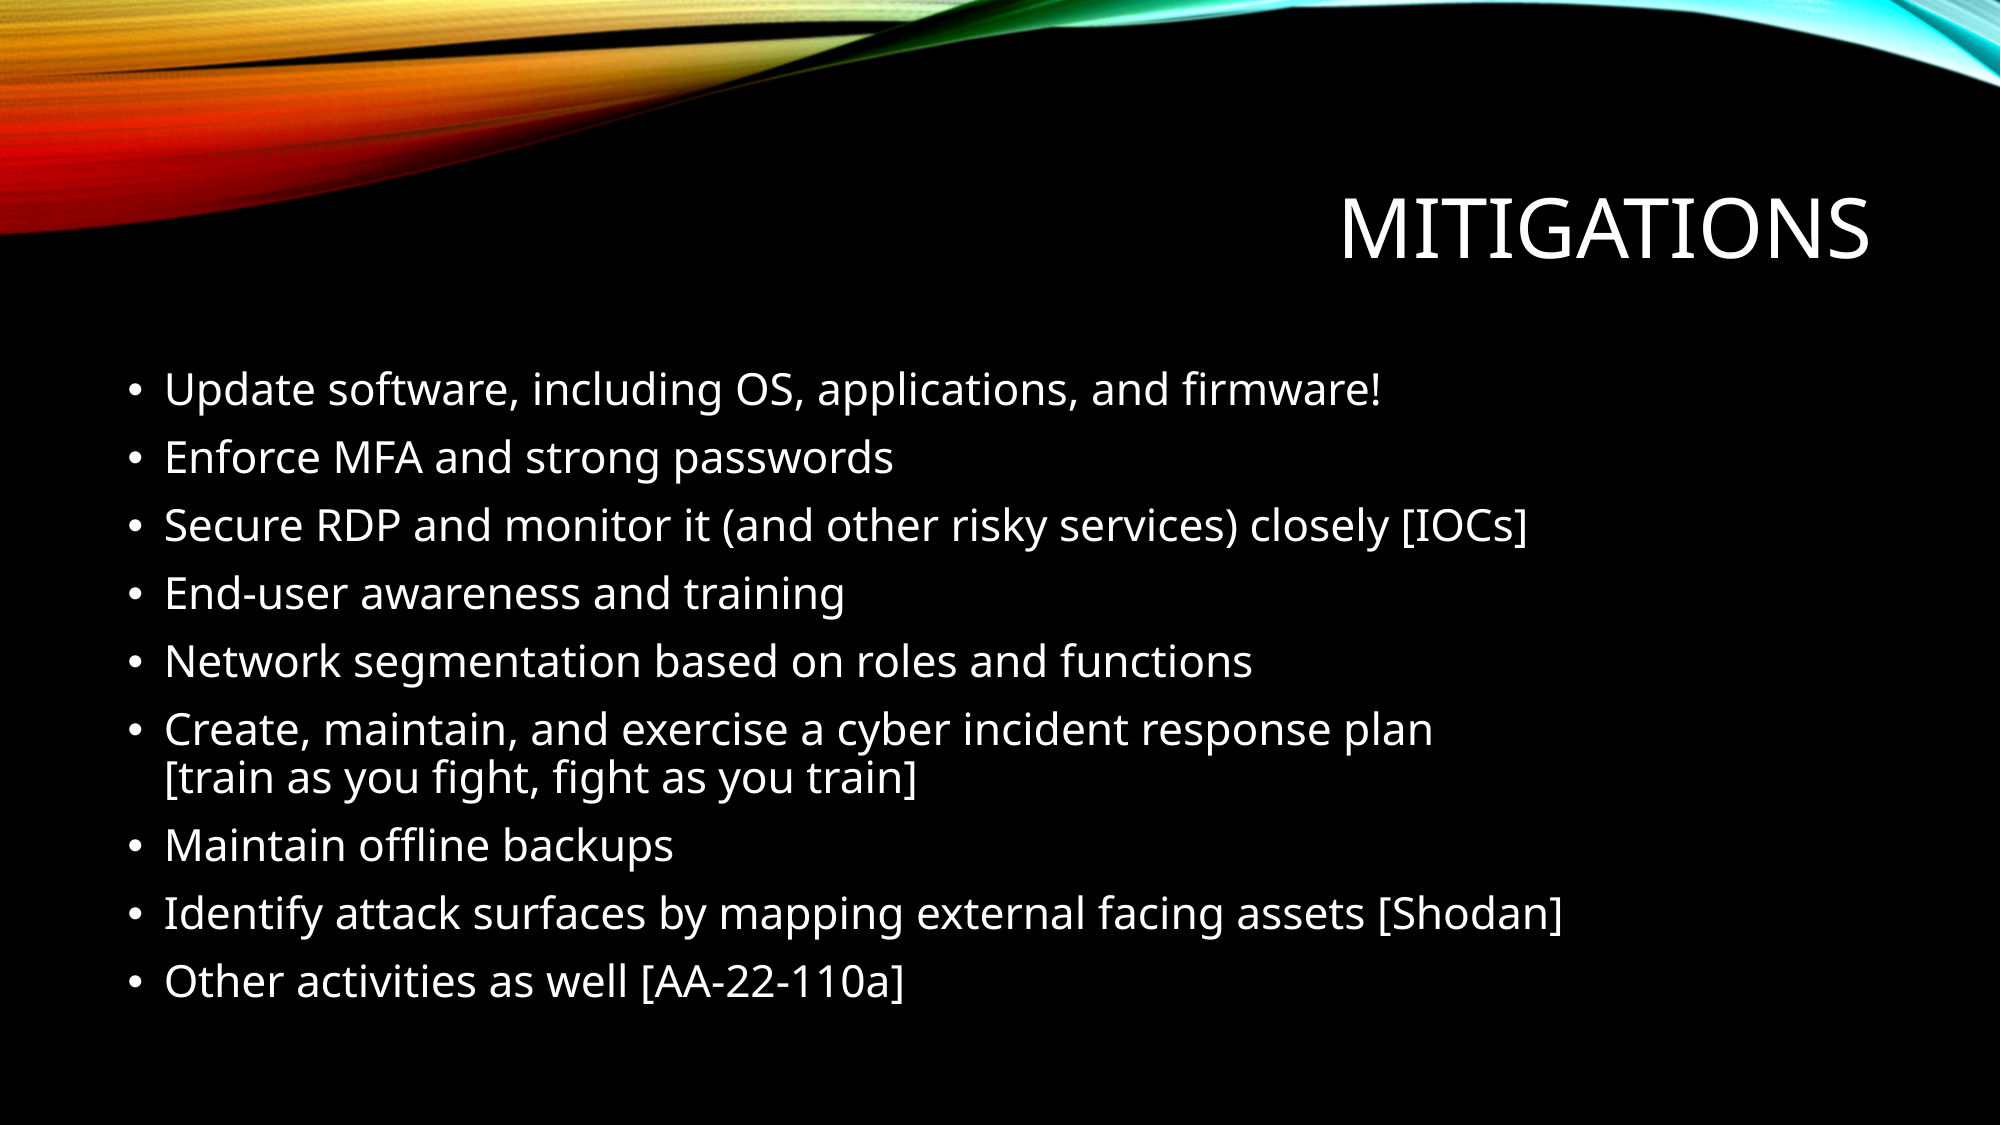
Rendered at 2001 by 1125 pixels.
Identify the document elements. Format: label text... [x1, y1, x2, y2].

list Update software, including OS, applications, and firmware! Enforce MFA and strong passwords Secure RDP and monitor it (and other risky services) closely [IOCs] End-user awareness and training Network segmentation based on roles and functions Create, maintain, and exercise a cyber incident response plan [train as you fight, fight as you train] Maintain offline backups Identify attack surfaces by mapping external facing assets [Shodan] Other activities as well [AA-22-110a] [112, 360, 1888, 1021]
picture [0, 0, 2000, 237]
title Mitigations [474, 125, 1888, 338]
